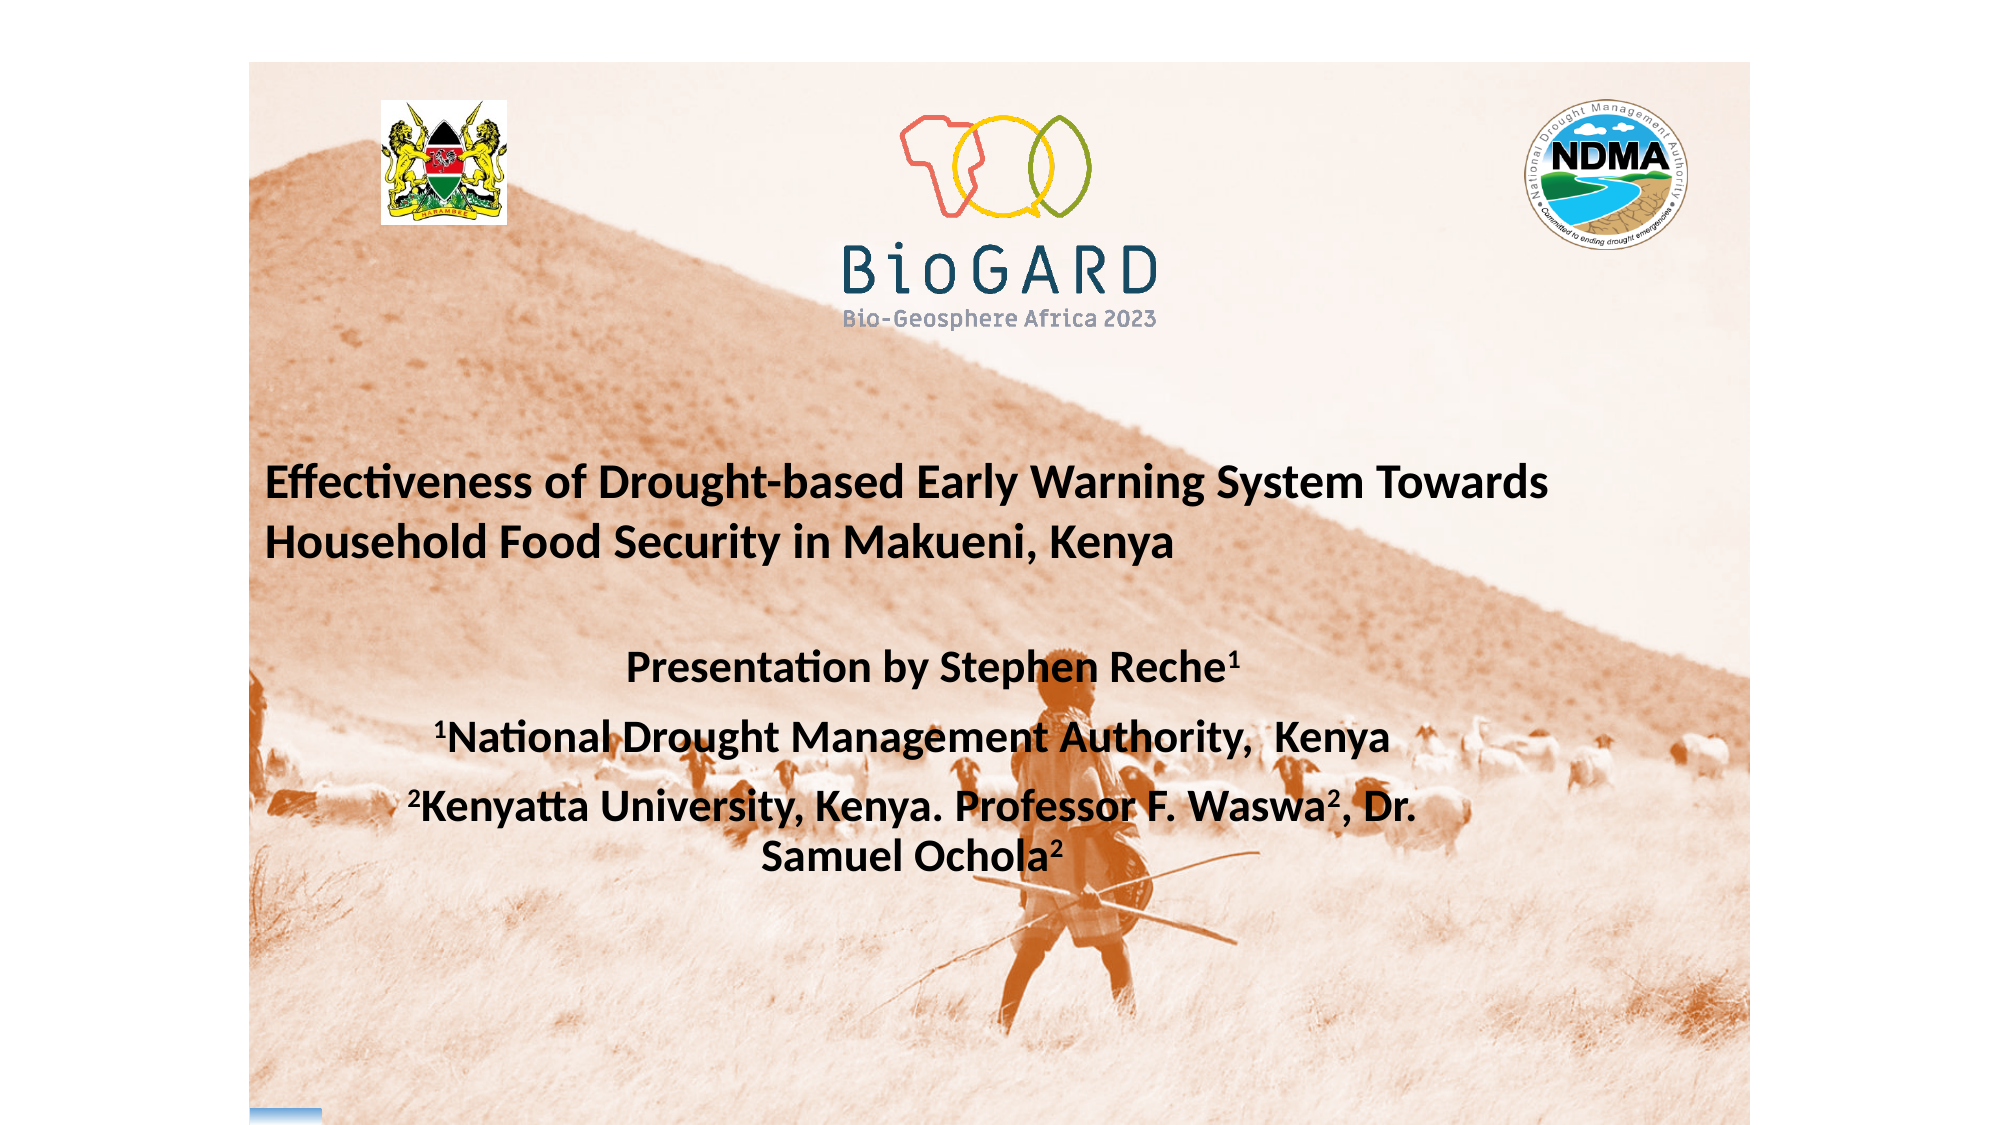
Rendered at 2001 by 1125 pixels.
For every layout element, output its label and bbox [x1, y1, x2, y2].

picture [249, 62, 1750, 1125]
